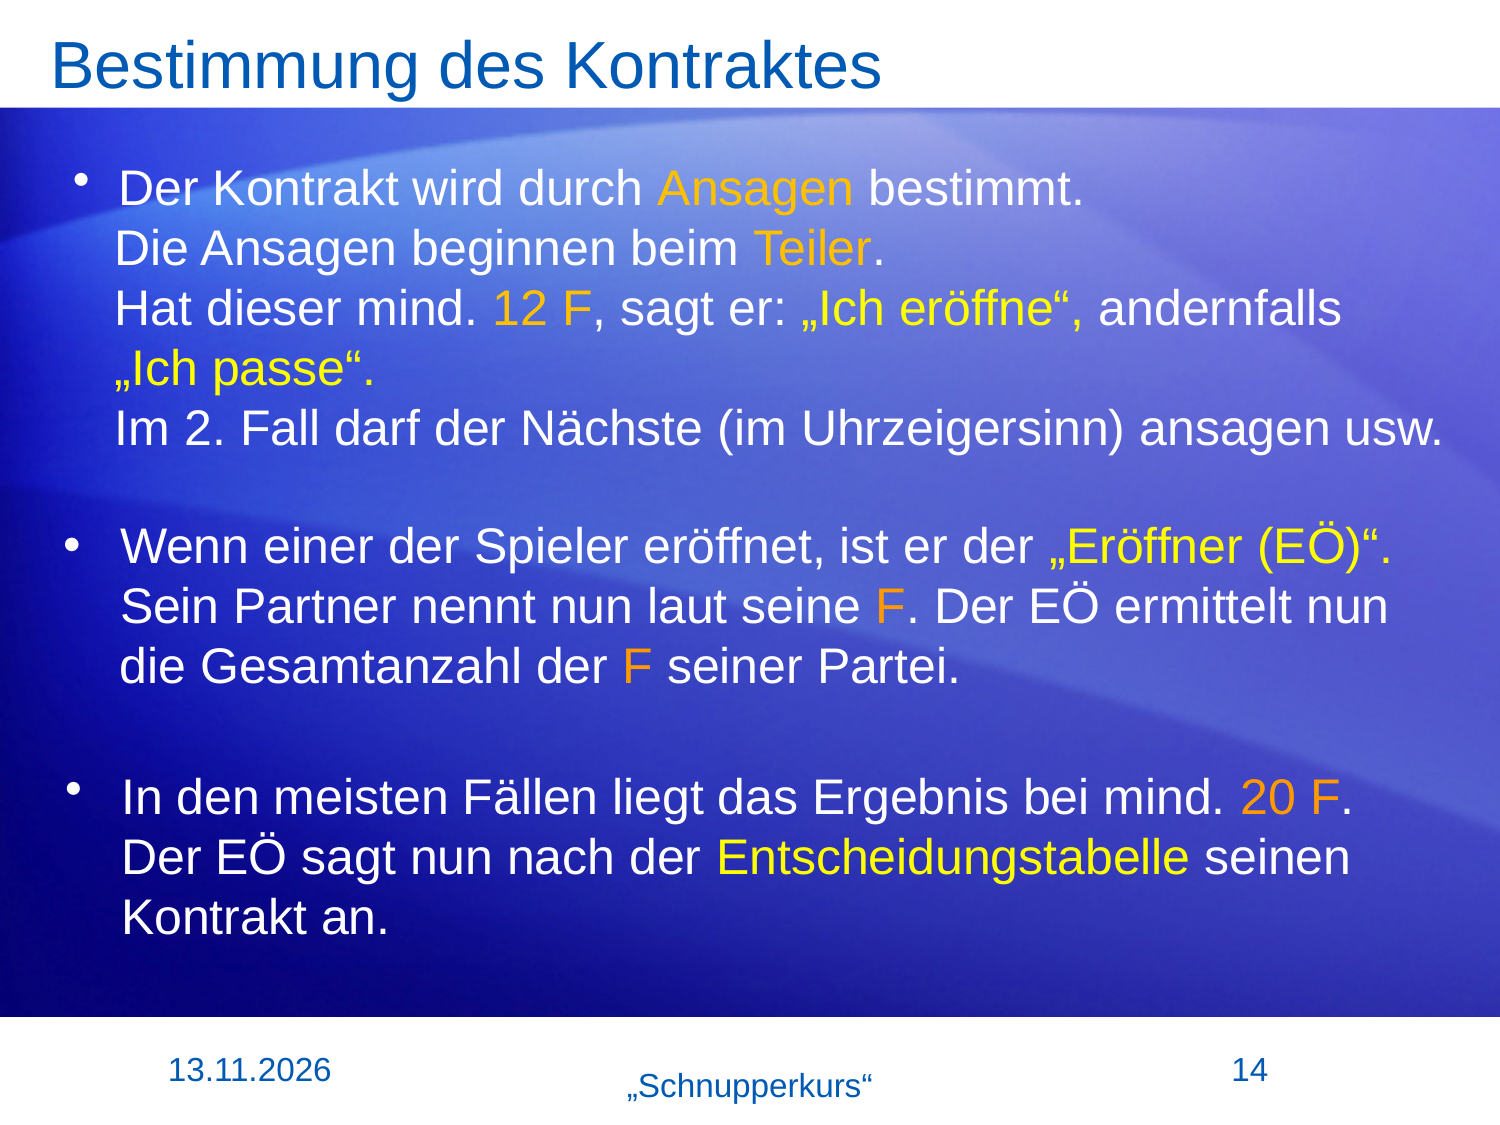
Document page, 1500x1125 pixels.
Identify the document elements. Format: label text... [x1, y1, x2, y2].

text_box In den meisten Fällen liegt das Ergebnis bei mind. 20 F. Der EÖ sagt nun nach der Entscheidungstabelle seinen Kontrakt an. [51, 762, 1383, 952]
title Bestimmung des Kontraktes [35, 11, 1386, 112]
list Der Kontrakt wird durch Ansagen bestimmt. Die Ansagen beginnen beim Teiler. Hat dieser mind. 12 F, sagt er: „Ich eröffne“, andernfalls „Ich passe“. Im 2. Fall darf der Nächste (im Uhrzeigersinn) ansagen usw. [57, 148, 1500, 470]
slide_number 14 [1074, 1016, 1426, 1096]
picture [0, 108, 1500, 1017]
footer „Schnupperkurs“ [445, 1032, 1055, 1112]
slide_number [74, 1016, 426, 1096]
text_box Wenn einer der Spieler eröffnet, ist er der „Eröffner (EÖ)“. Sein Partner nennt nun laut seine F. Der EÖ ermittelt nun die Gesamtanzahl der F seiner Partei. [49, 506, 1423, 762]
